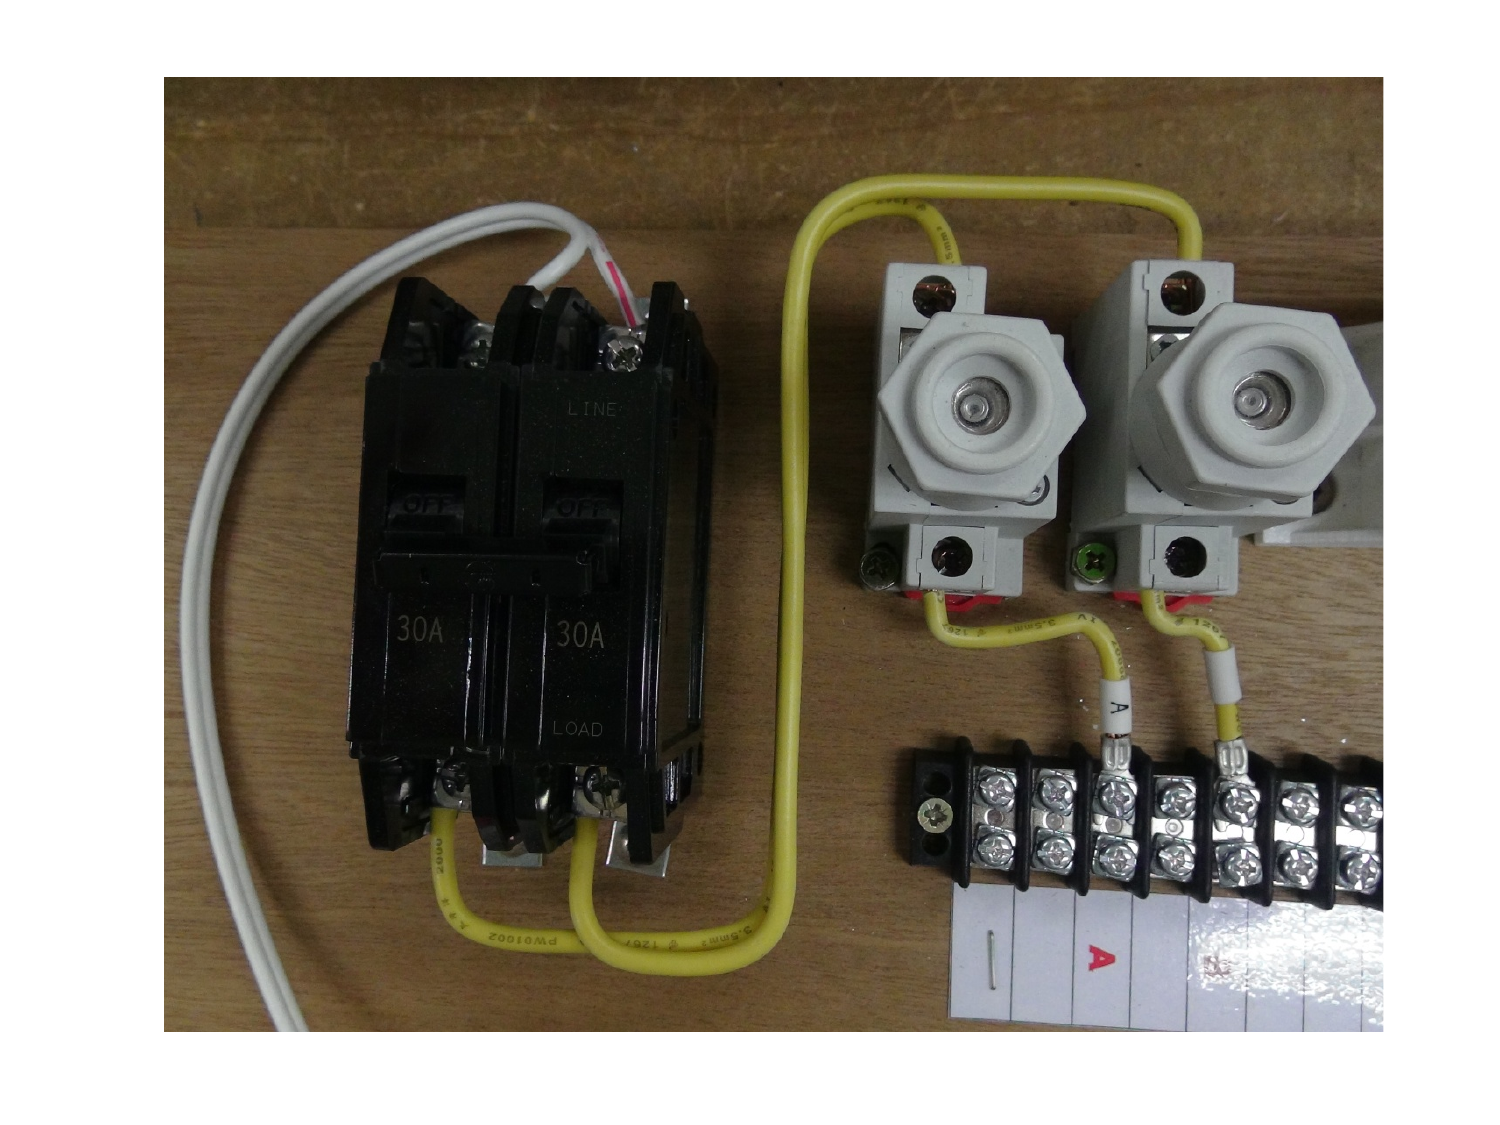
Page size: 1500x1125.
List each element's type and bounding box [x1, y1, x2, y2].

list [163, 77, 1384, 1032]
